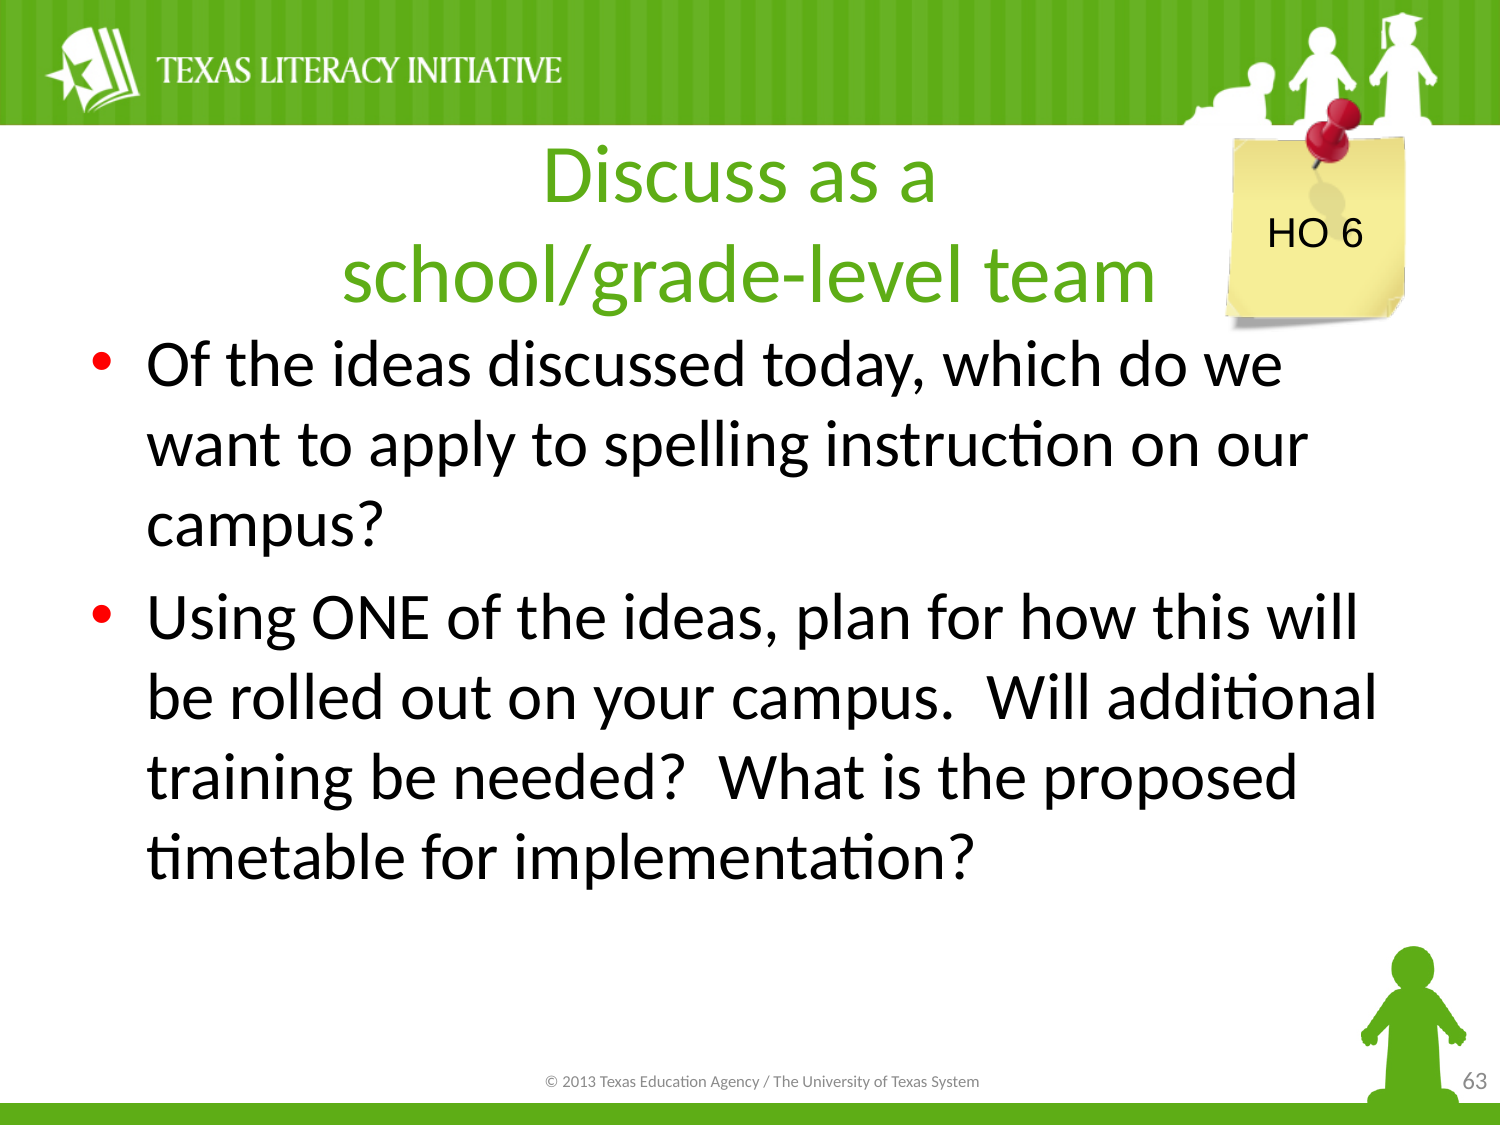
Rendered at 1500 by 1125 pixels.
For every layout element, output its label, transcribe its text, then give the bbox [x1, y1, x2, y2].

list Of the ideas discussed today, which do we want to apply to spelling instruction on our campus? Using ONE of the ideas, plan for how this will be rolled out on your campus. Will additional training be needed? What is the proposed timetable for implementation? [74, 312, 1426, 1006]
title Discuss as a school/grade-level team [74, 155, 1201, 282]
picture [0, 933, 1500, 1125]
slide_number 63 [1437, 1059, 1500, 1100]
picture [0, 0, 1500, 135]
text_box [1206, 93, 1438, 344]
